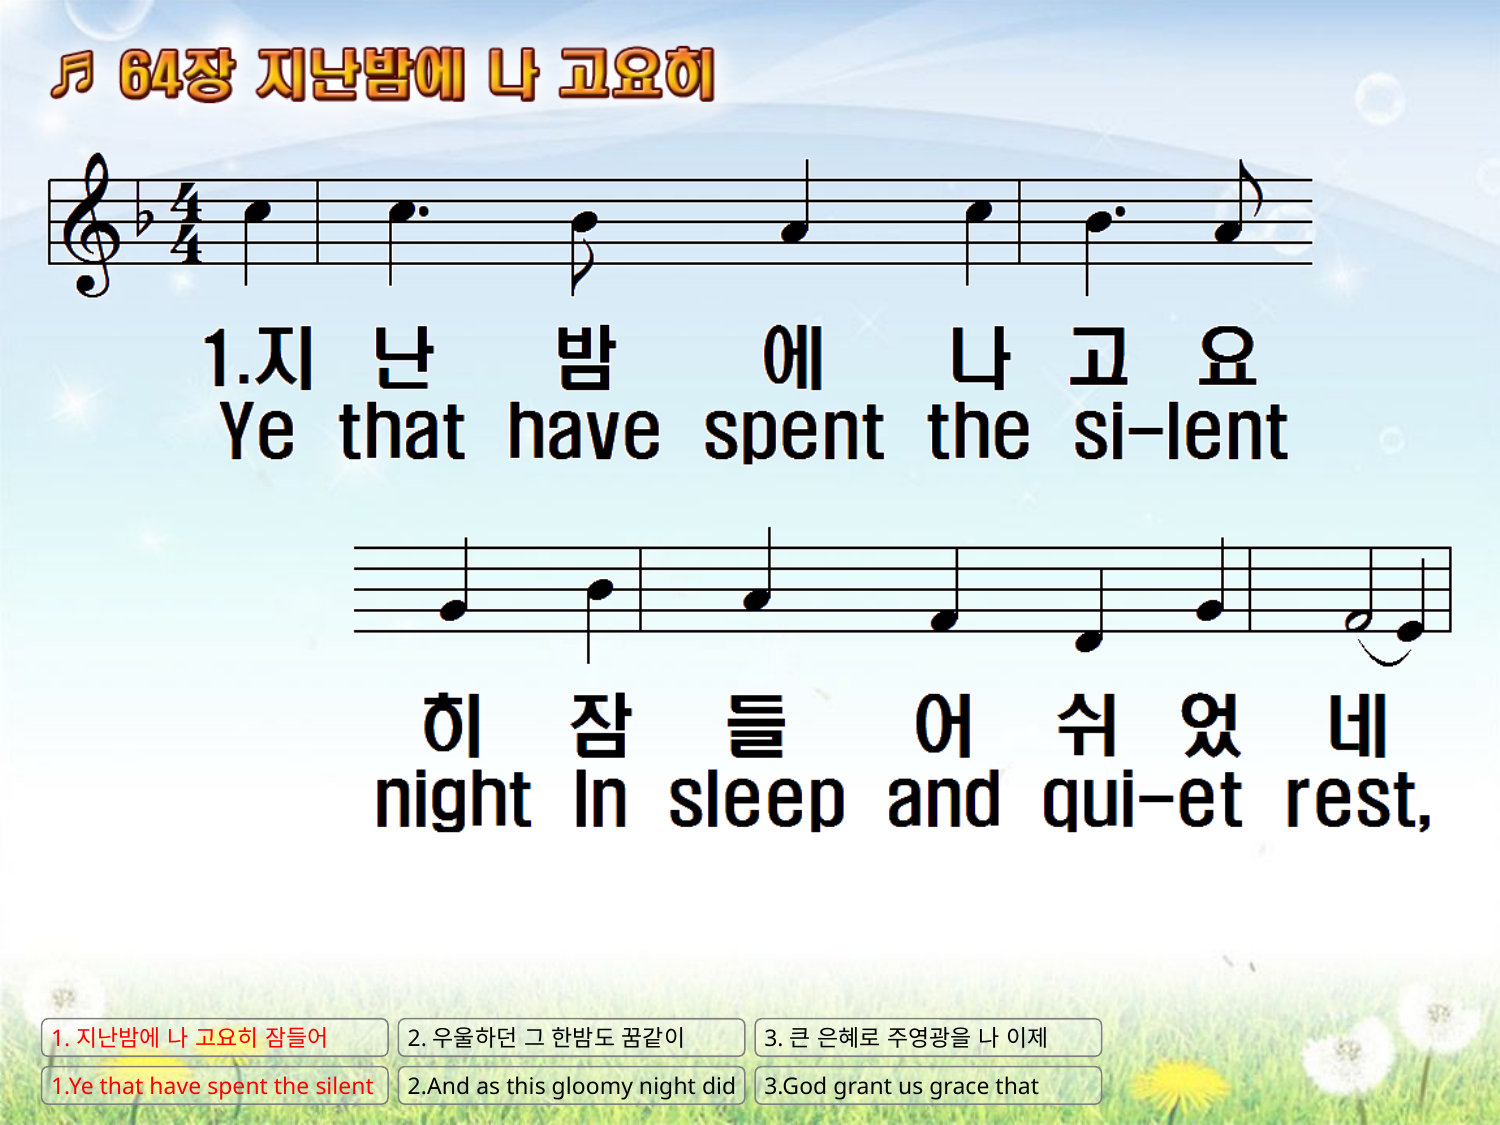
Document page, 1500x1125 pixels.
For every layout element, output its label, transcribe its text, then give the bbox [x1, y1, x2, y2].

text_box 2.우울하던 그 한밤도 꿈같이 [398, 1018, 745, 1057]
text_box 3.God grant us grace that [755, 1066, 1102, 1105]
text_box 1.Ye that have spent the silent [41, 1066, 389, 1105]
picture [0, 0, 1500, 1125]
text_box 2.And as this gloomy night did [398, 1066, 745, 1105]
text_box 3.큰 은혜로 주영광을 나 이제 [755, 1018, 1102, 1057]
text_box 1.지난밤에 나 고요히 잠들어 [41, 1018, 389, 1057]
